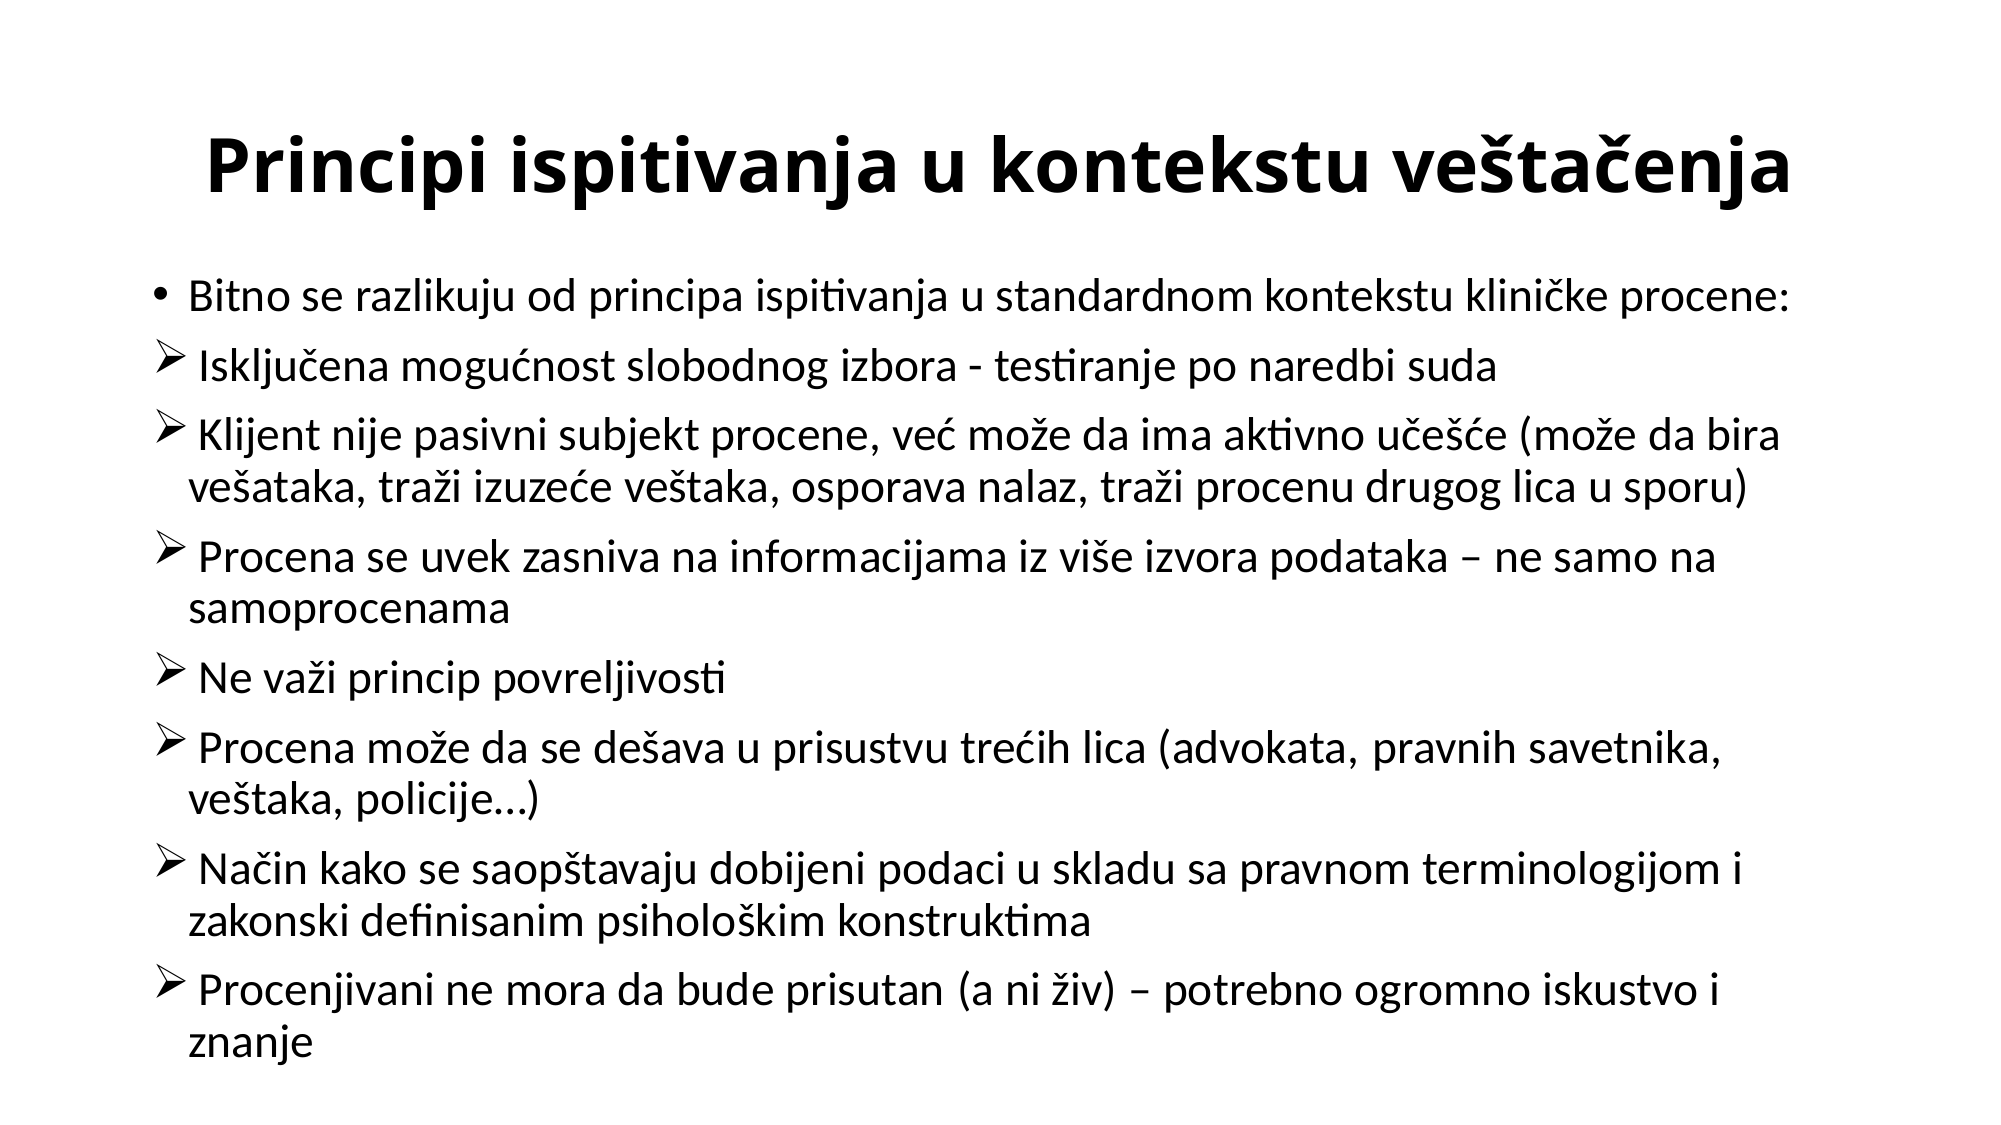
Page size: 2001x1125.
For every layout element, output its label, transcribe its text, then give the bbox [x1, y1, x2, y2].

title Principi ispitivanja u kontekstu veštačenja [137, 59, 1863, 262]
list Bitno se razlikuju od principa ispitivanja u standardnom kontekstu kliničke procene: Isključena mogućnost slobodnog izbora - testiranje po naredbi suda Klijent nije pasivni subjekt procene, već može da ima aktivno učešće (može da bira vešataka, traži izuzeće veštaka, osporava nalaz, traži procenu drugog lica u sporu) Procena se uvek zasniva na informacijama iz više izvora podataka – ne samo na samoprocenama Ne važi princip povreljivosti Procena može da se dešava u prisustvu trećih lica (advokata, pravnih savetnika, veštaka, policije…) Način kako se saopštavaju dobijeni podaci u skladu sa pravnom terminologijom i zakonski definisanim psihološkim konstruktima Procenjivani ne mora da bude prisutan (a ni živ) – potrebno ogromno iskustvo i znanje [137, 262, 1863, 1079]
